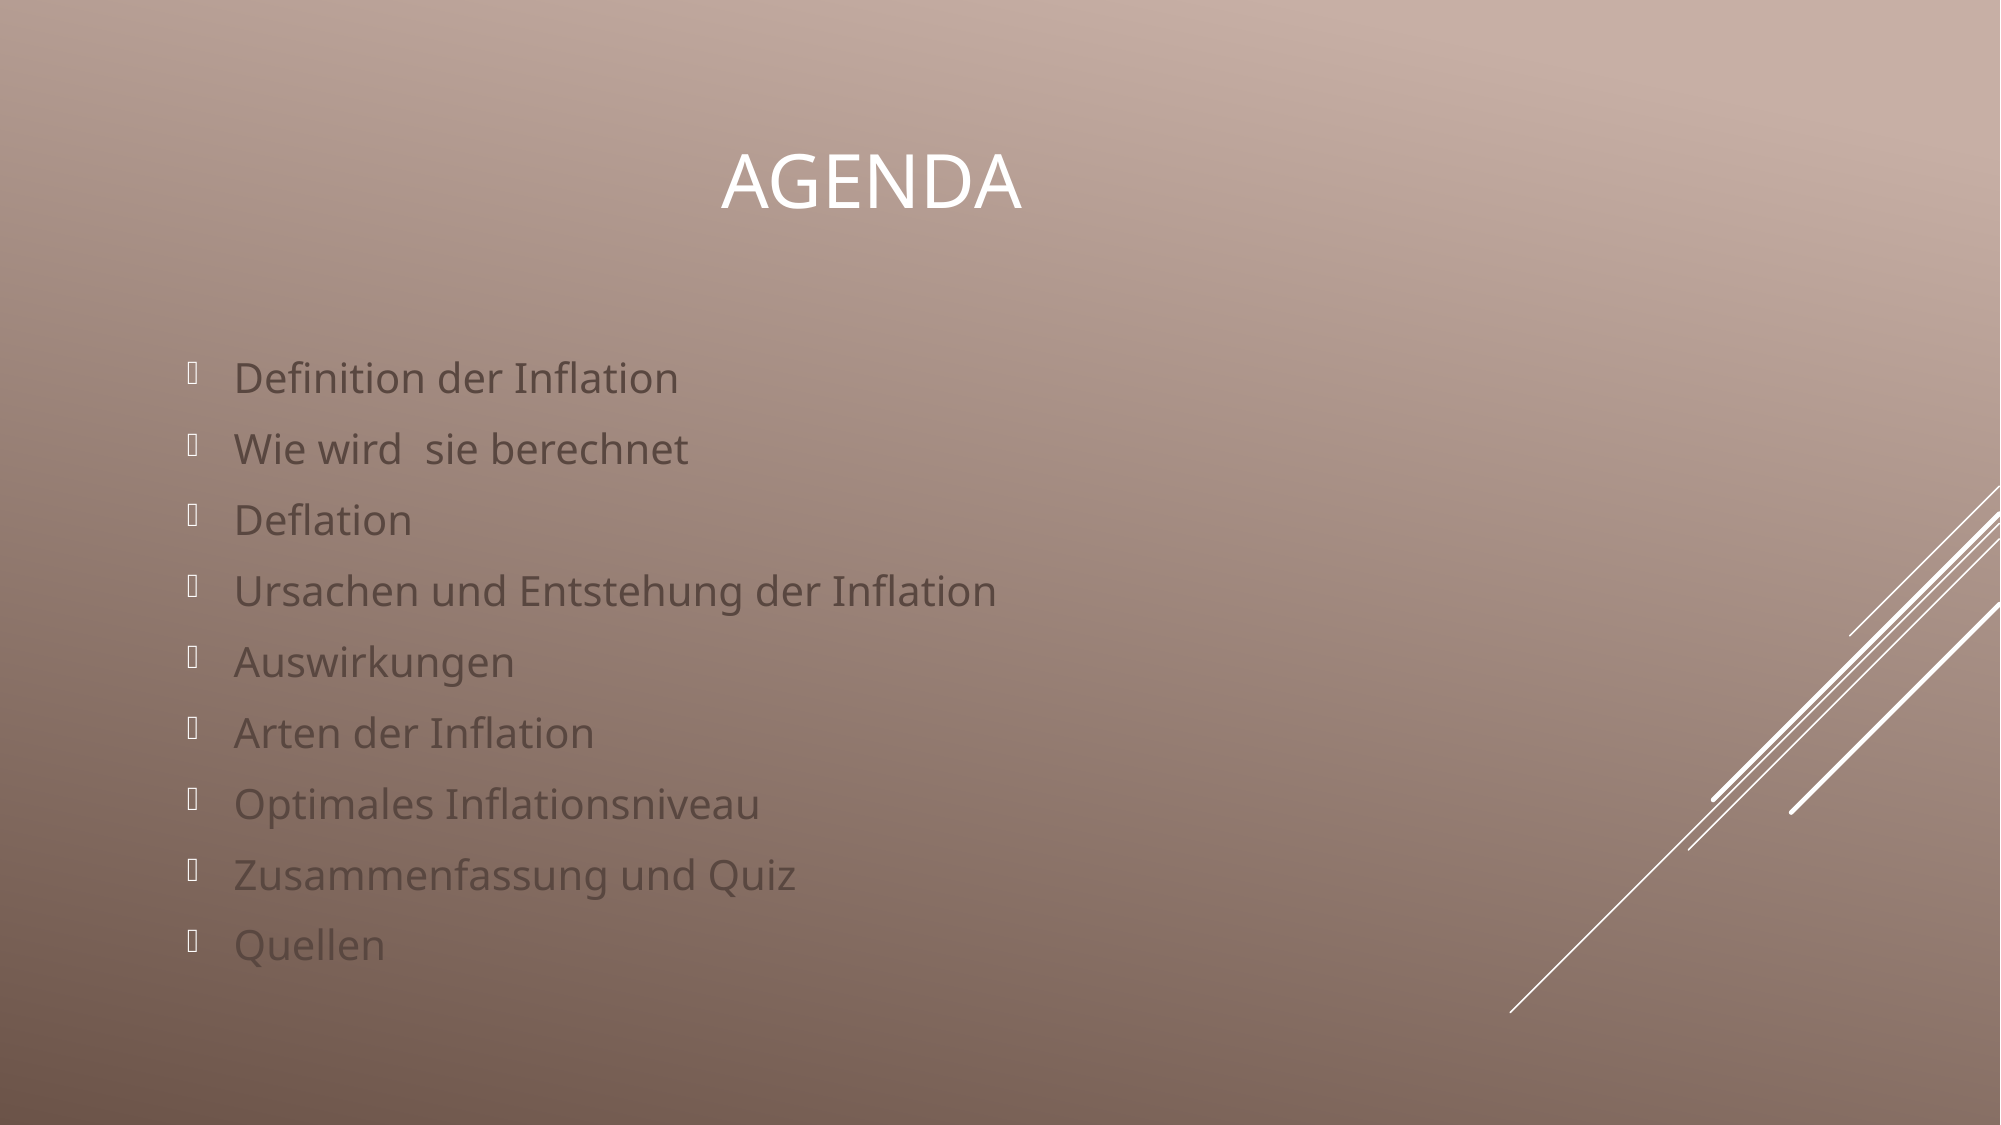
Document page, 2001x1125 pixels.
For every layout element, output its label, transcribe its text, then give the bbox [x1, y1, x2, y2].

list Definition der Inflation Wie wird sie berechnet Deflation Ursachen und Entstehung der Inflation Auswirkungen Arten der Inflation Optimales Inflationsniveau Zusammenfassung und Quiz Quellen [171, 273, 1898, 1048]
title Agenda [171, 55, 1572, 273]
